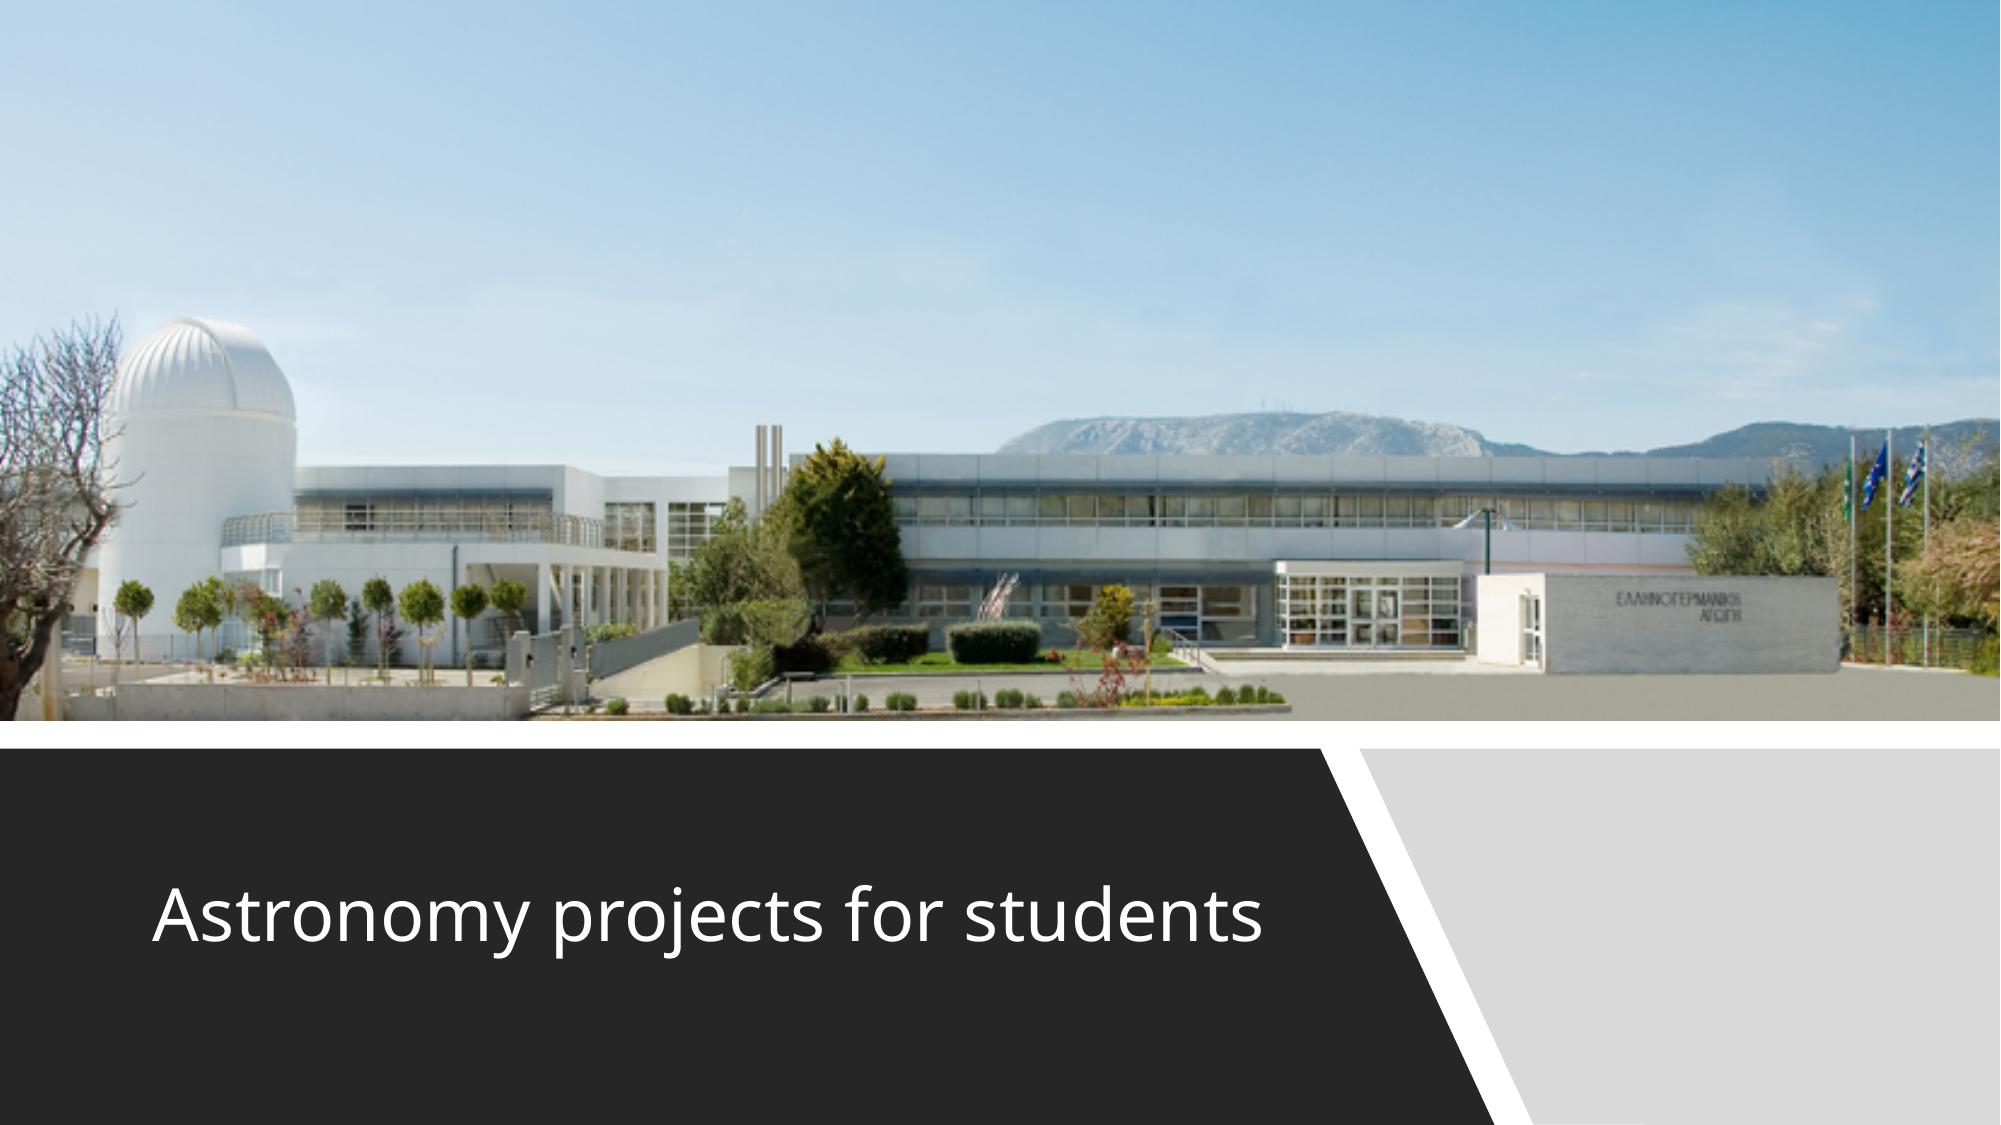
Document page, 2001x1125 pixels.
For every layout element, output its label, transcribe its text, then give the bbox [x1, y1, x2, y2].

text_box [0, 747, 1496, 1125]
title Astronomy projects for students [138, 796, 1284, 966]
picture [0, 0, 2000, 721]
text_box [1357, 747, 2000, 1125]
